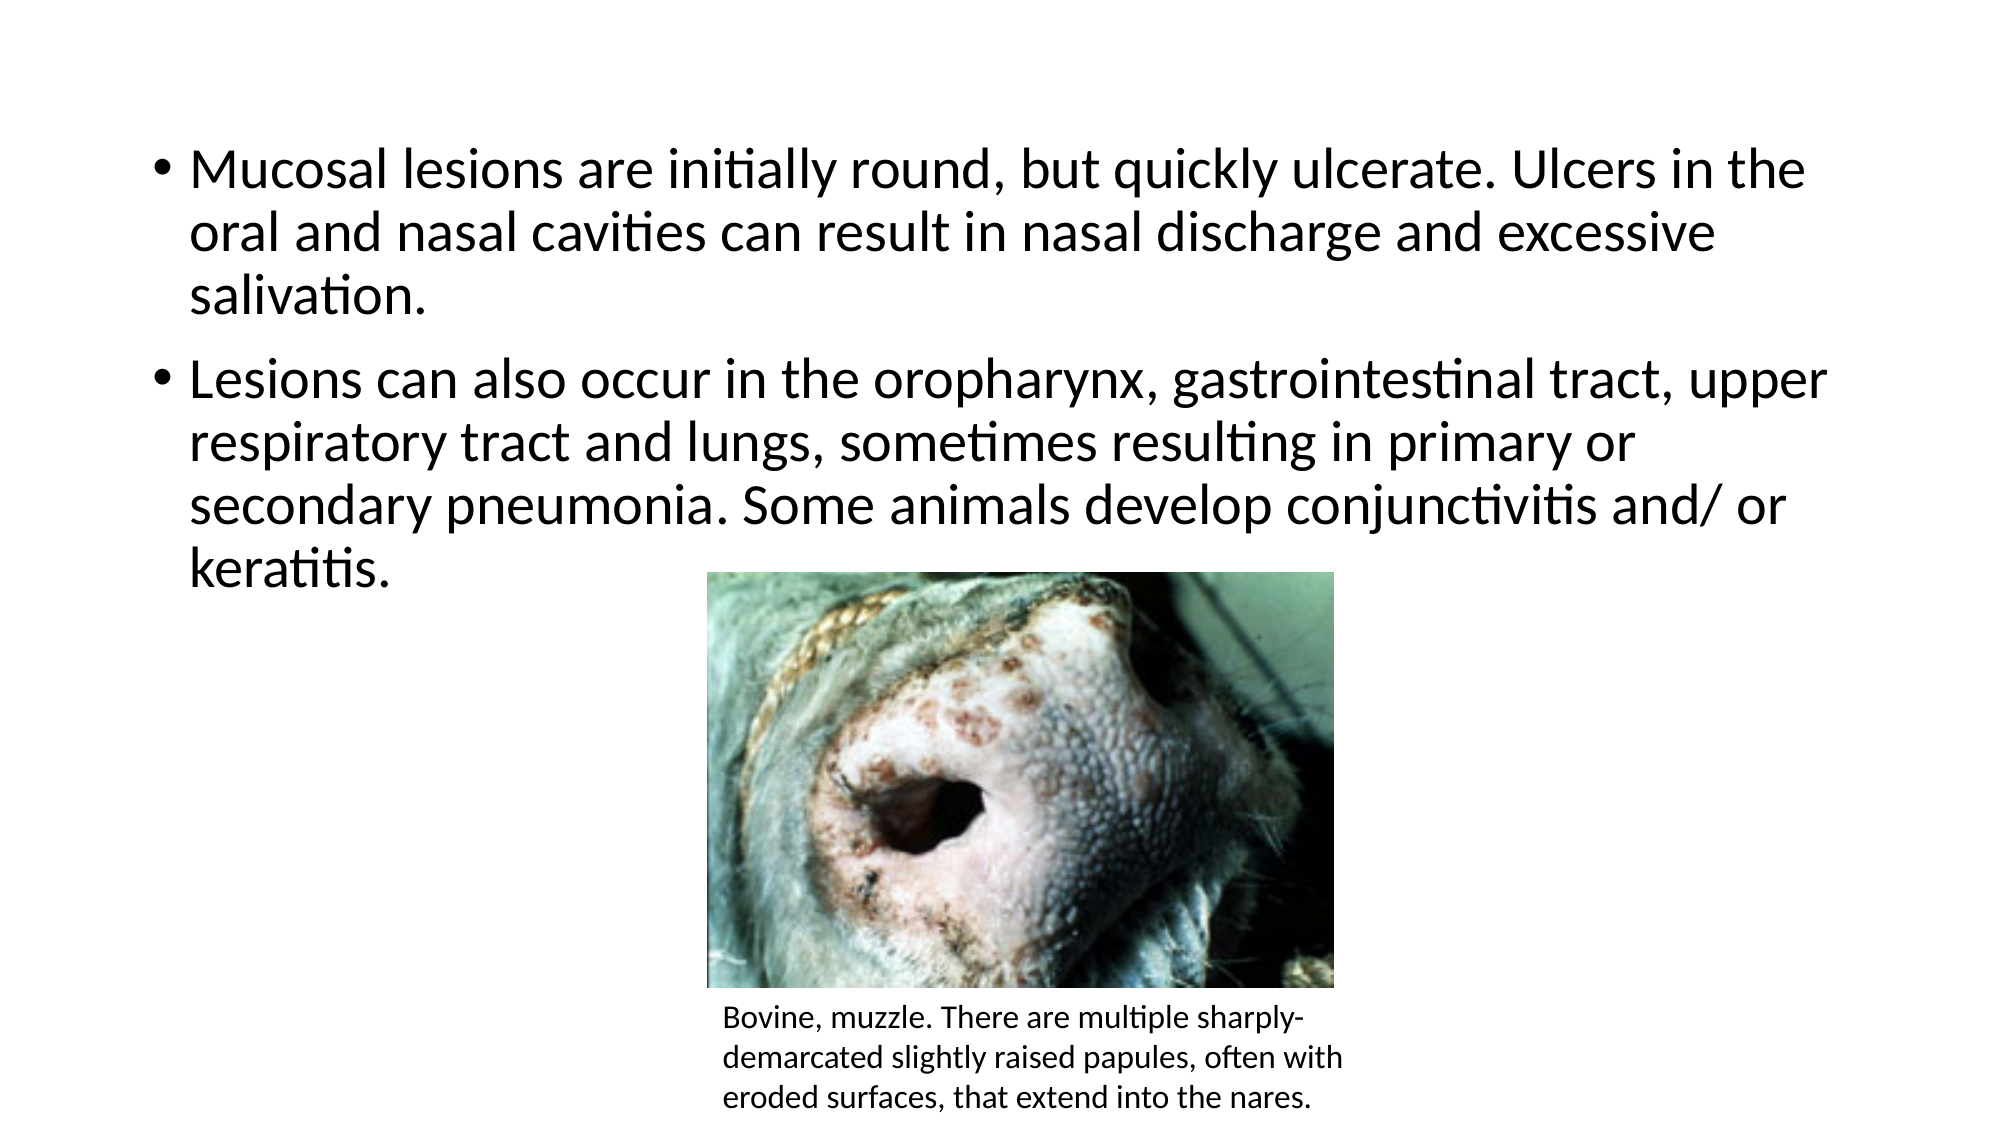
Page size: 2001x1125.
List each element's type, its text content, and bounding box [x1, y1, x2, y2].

text_box Bovine, muzzle. There are multiple sharply-demarcated slightly raised papules, often with eroded surfaces, that extend into the nares. [707, 987, 1441, 1123]
list Mucosal lesions are initially round, but quickly ulcerate. Ulcers in the oral and nasal cavities can result in nasal discharge and excessive salivation. Lesions can also occur in the oropharynx, gastrointestinal tract, upper respiratory tract and lungs, sometimes resulting in primary or secondary pneumonia. Some animals develop conjunctivitis and/ or keratitis. [137, 131, 1863, 988]
picture [707, 572, 1334, 988]
